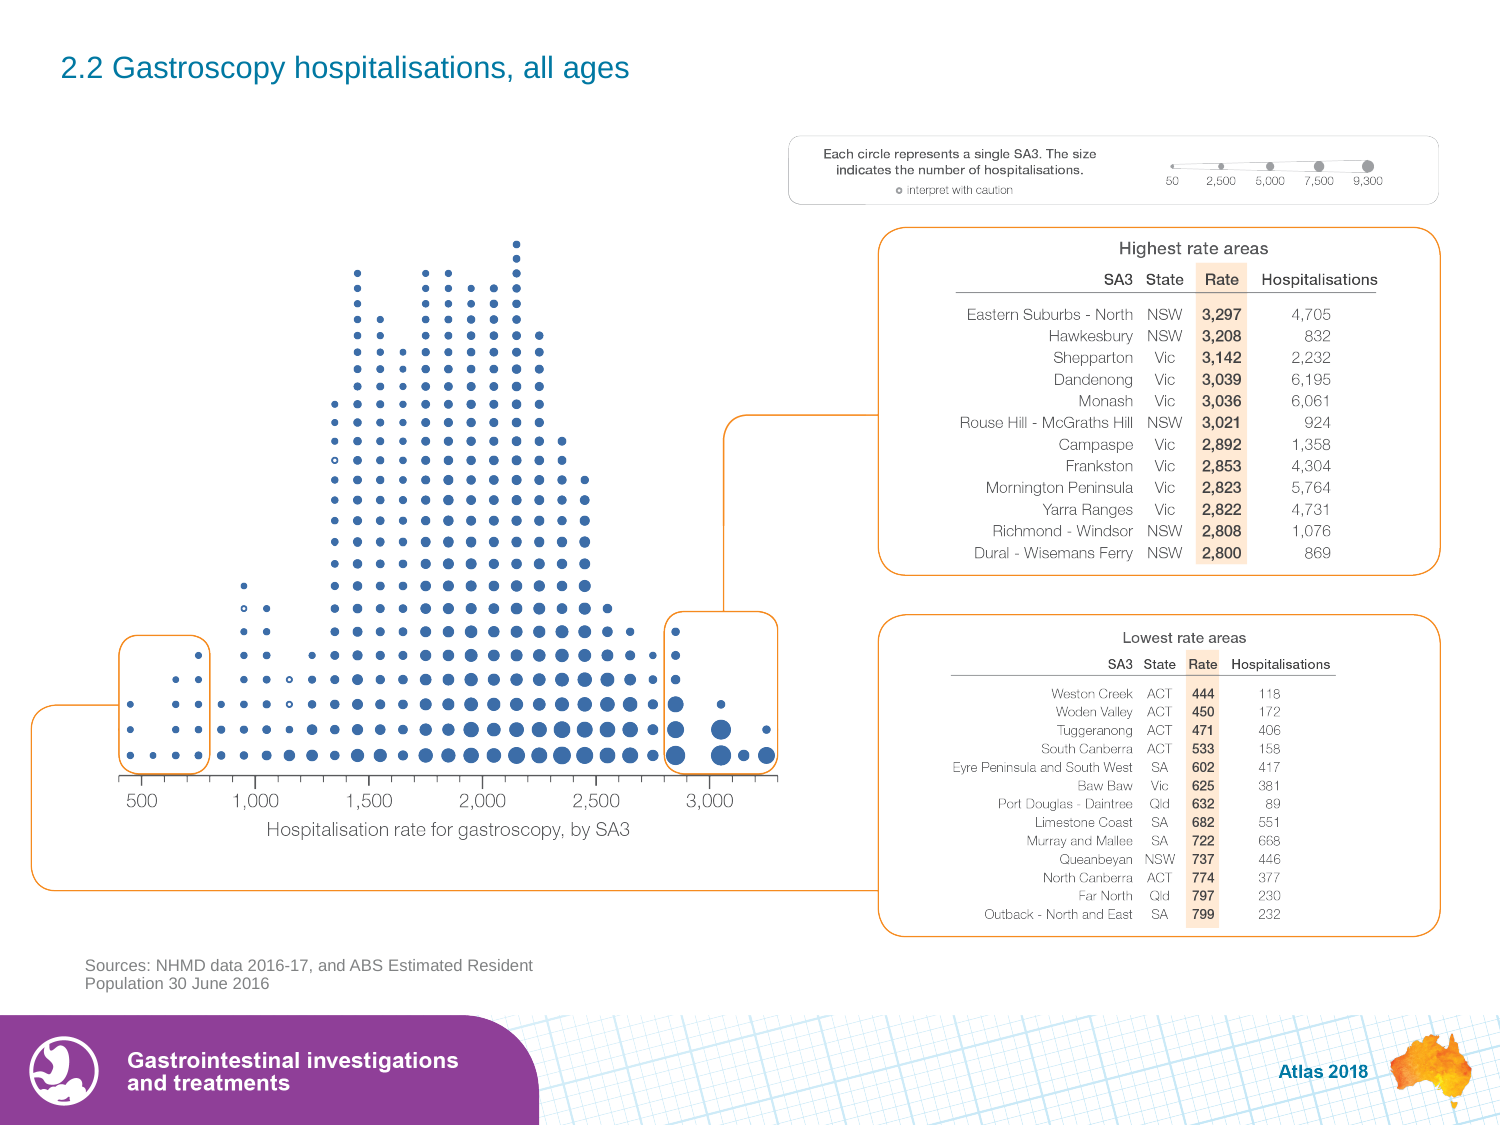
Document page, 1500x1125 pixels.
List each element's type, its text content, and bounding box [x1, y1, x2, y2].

title 2.2 Gastroscopy hospitalisations, all ages [60, 52, 1355, 124]
picture [0, 0, 1500, 1125]
list Sources: NHMD data 2016-17, and ABS Estimated Resident Population 30 June 2016 [84, 966, 612, 994]
